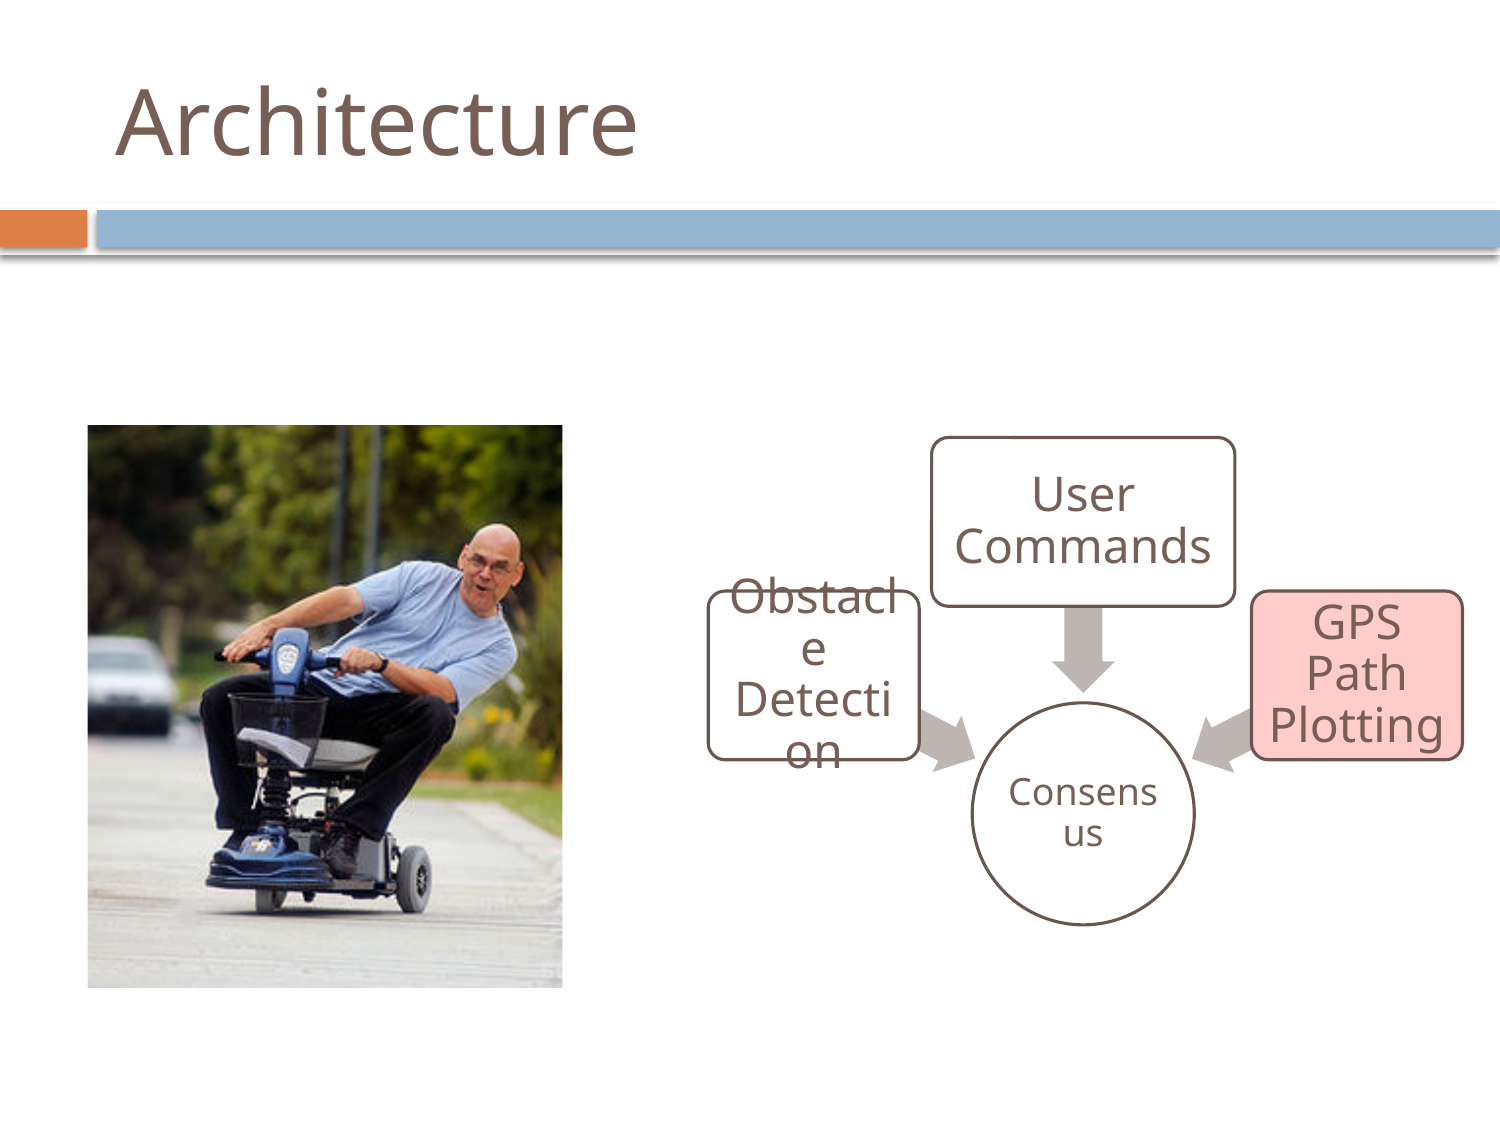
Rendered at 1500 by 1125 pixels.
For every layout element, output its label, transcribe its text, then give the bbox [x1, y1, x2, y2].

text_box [703, 437, 1463, 926]
title Architecture [100, 37, 1438, 200]
picture [87, 424, 563, 988]
